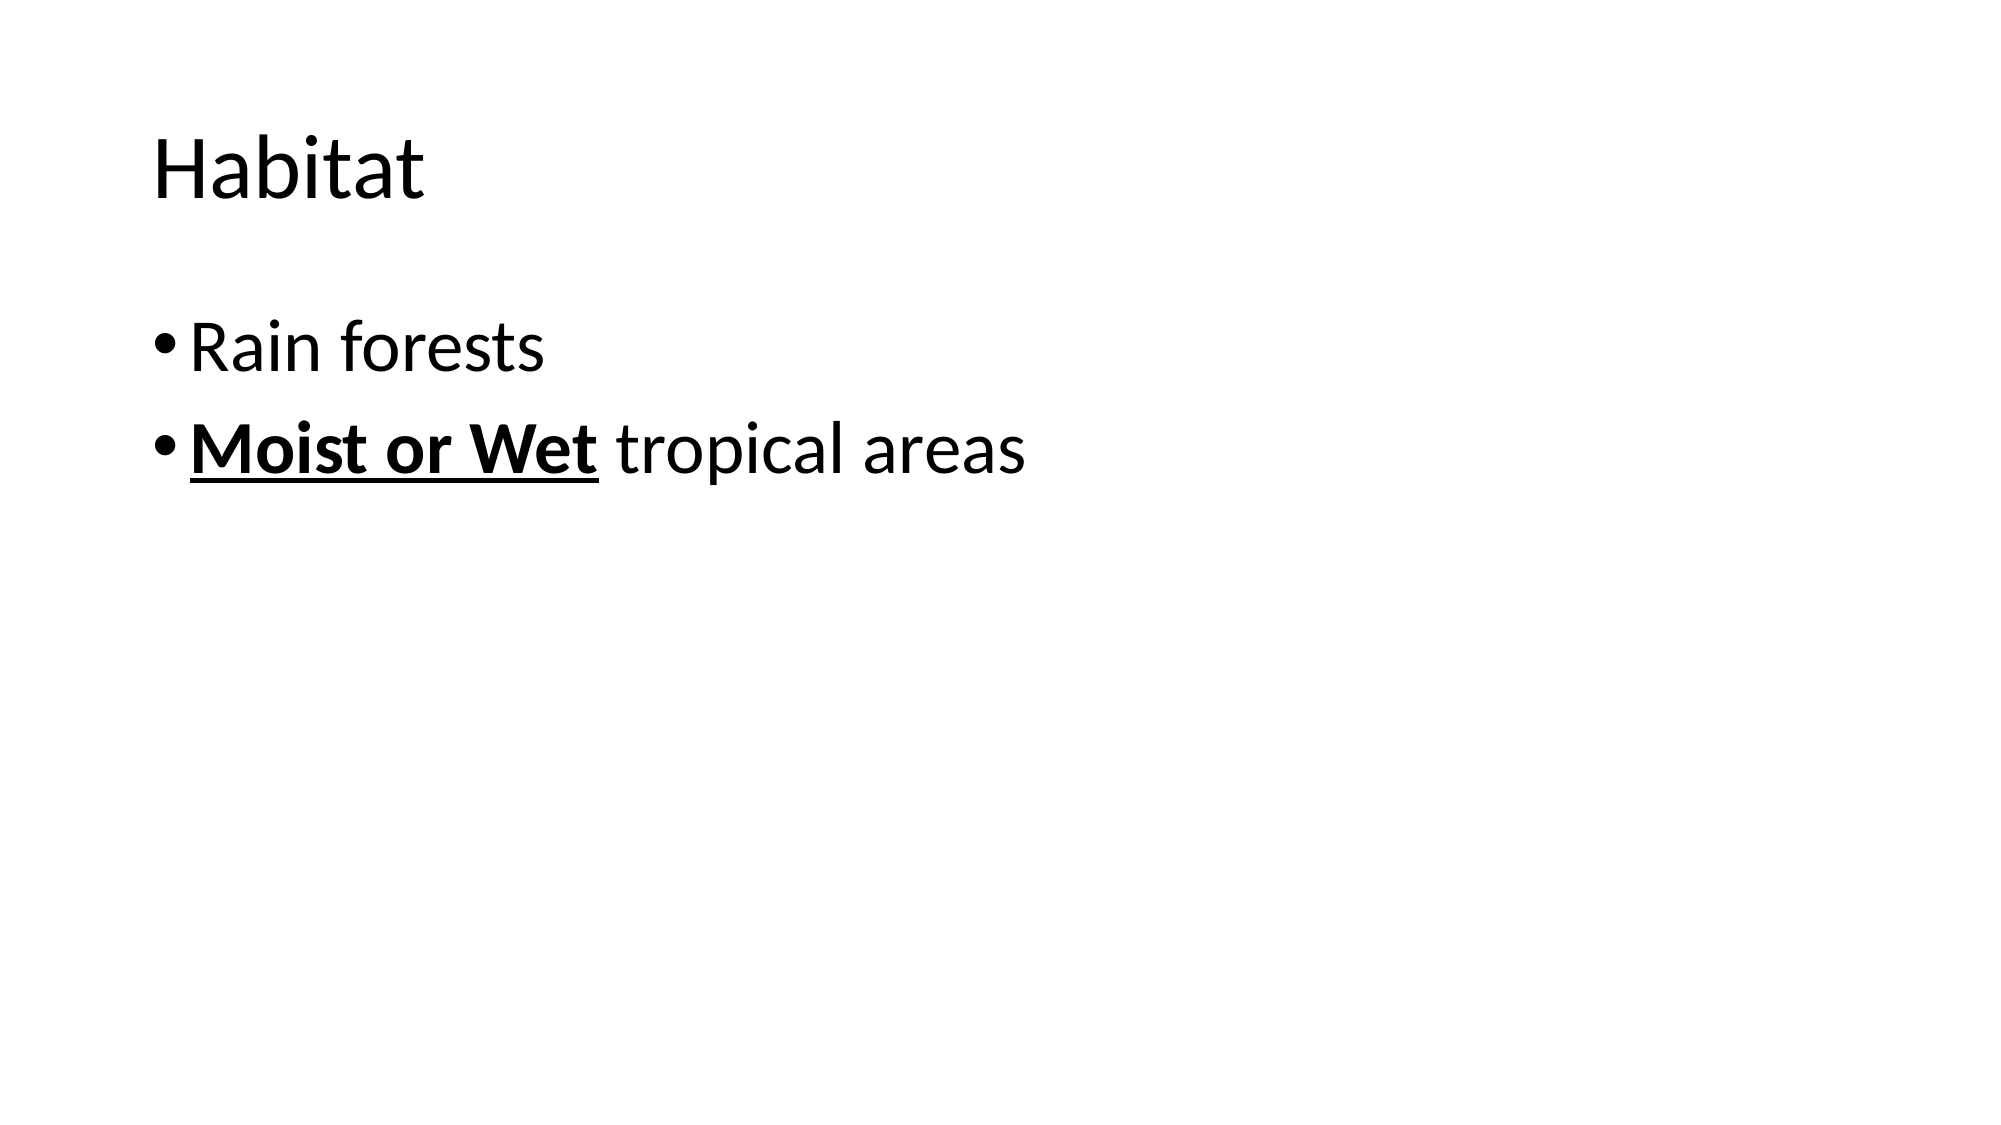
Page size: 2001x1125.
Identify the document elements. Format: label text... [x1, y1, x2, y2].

list Rain forests Moist or Wet tropical areas [137, 299, 1863, 1014]
title Habitat [137, 59, 1863, 278]
